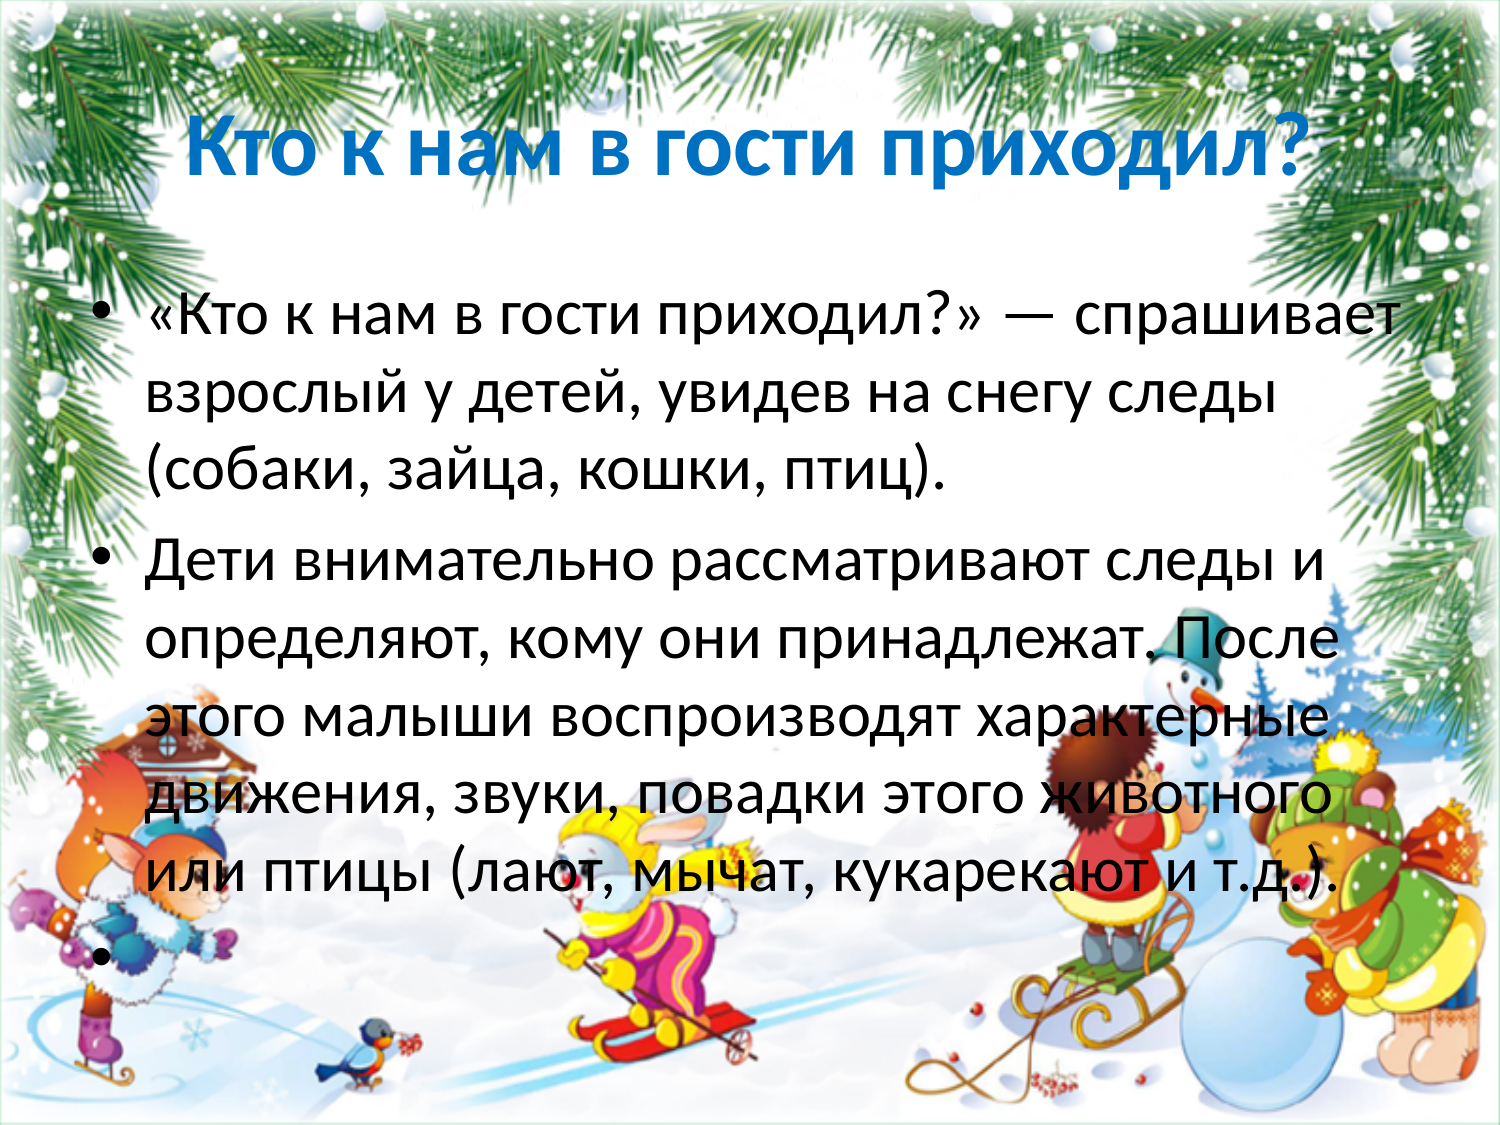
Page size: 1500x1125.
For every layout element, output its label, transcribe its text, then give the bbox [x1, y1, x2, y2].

title Кто к нам в гости приходил? [75, 45, 1425, 233]
picture [0, 0, 1500, 1125]
list «Кто к нам в гости приходил?» — спрашивает взрослый у детей, увидев на снегу следы (собаки, зайца, кошки, птиц). Дети внимательно рассматривают следы и определяют, кому они принадлежат. После этого малыши воспроизводят характерные движения, звуки, повадки этого животного или птицы (лают, мычат, кукарекают и т.д.). [75, 262, 1425, 1005]
